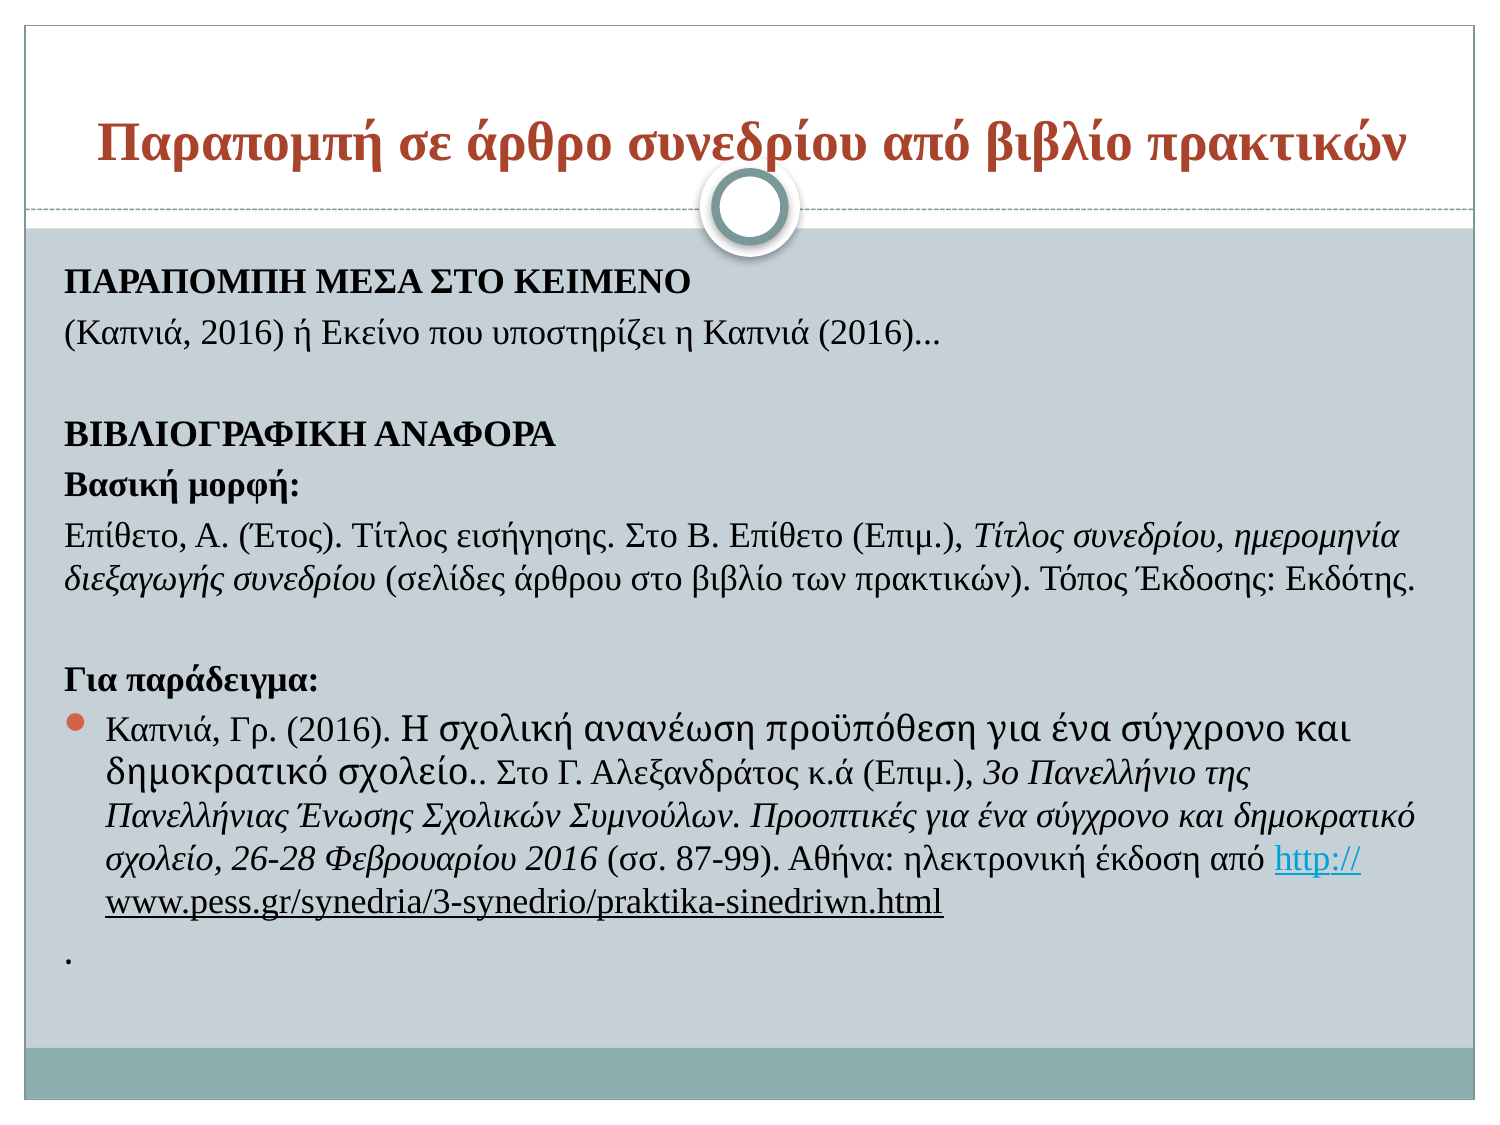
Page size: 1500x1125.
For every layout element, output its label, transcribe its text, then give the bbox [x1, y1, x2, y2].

list ΠΑΡΑΠΟΜΠΗ ΜΕΣΑ ΣΤΟ ΚΕΙΜΕΝΟ (Καπνιά, 2016) ή Εκείνο που υποστηρίζει η Καπνιά (2016)... ΒΙΒΛΙΟΓΡΑΦΙΚΗ ΑΝΑΦΟΡΑ Βασική μορφή: Επίθετο, Α. (Έτος). Τίτλος εισήγησης. Στο B. Επίθετο (Επιμ.), Τίτλος συνεδρίου, ημερομηνία διεξαγωγής συνεδρίου (σελίδες άρθρου στο βιβλίο των πρακτικών). Τόπος Έκδοσης: Εκδότης. Για παράδειγμα: Καπνιά, Γρ. (2016). Η σχολική ανανέωση προϋπόθεση για ένα σύγχρονο και δημοκρατικό σχολείο.. Στο Γ. Αλεξανδράτος κ.ά (Επιμ.), 3ο Πανελλήνιο της Πανελλήνιας Ένωσης Σχολικών Συμνούλων. Προοπτικές για ένα σύγχρονο και δημοκρατικό σχολείο, 26-28 Φεβρουαρίου 2016 (σσ. 87-99). Αθήνα: ηλεκτρονική έκδοση από http://www.pess.gr/synedria/3-synedrio/praktika-sinedriwn.html . [49, 250, 1445, 1001]
title Παραπομπή σε άρθρο συνεδρίου από βιβλίο πρακτικών [53, 54, 1454, 179]
